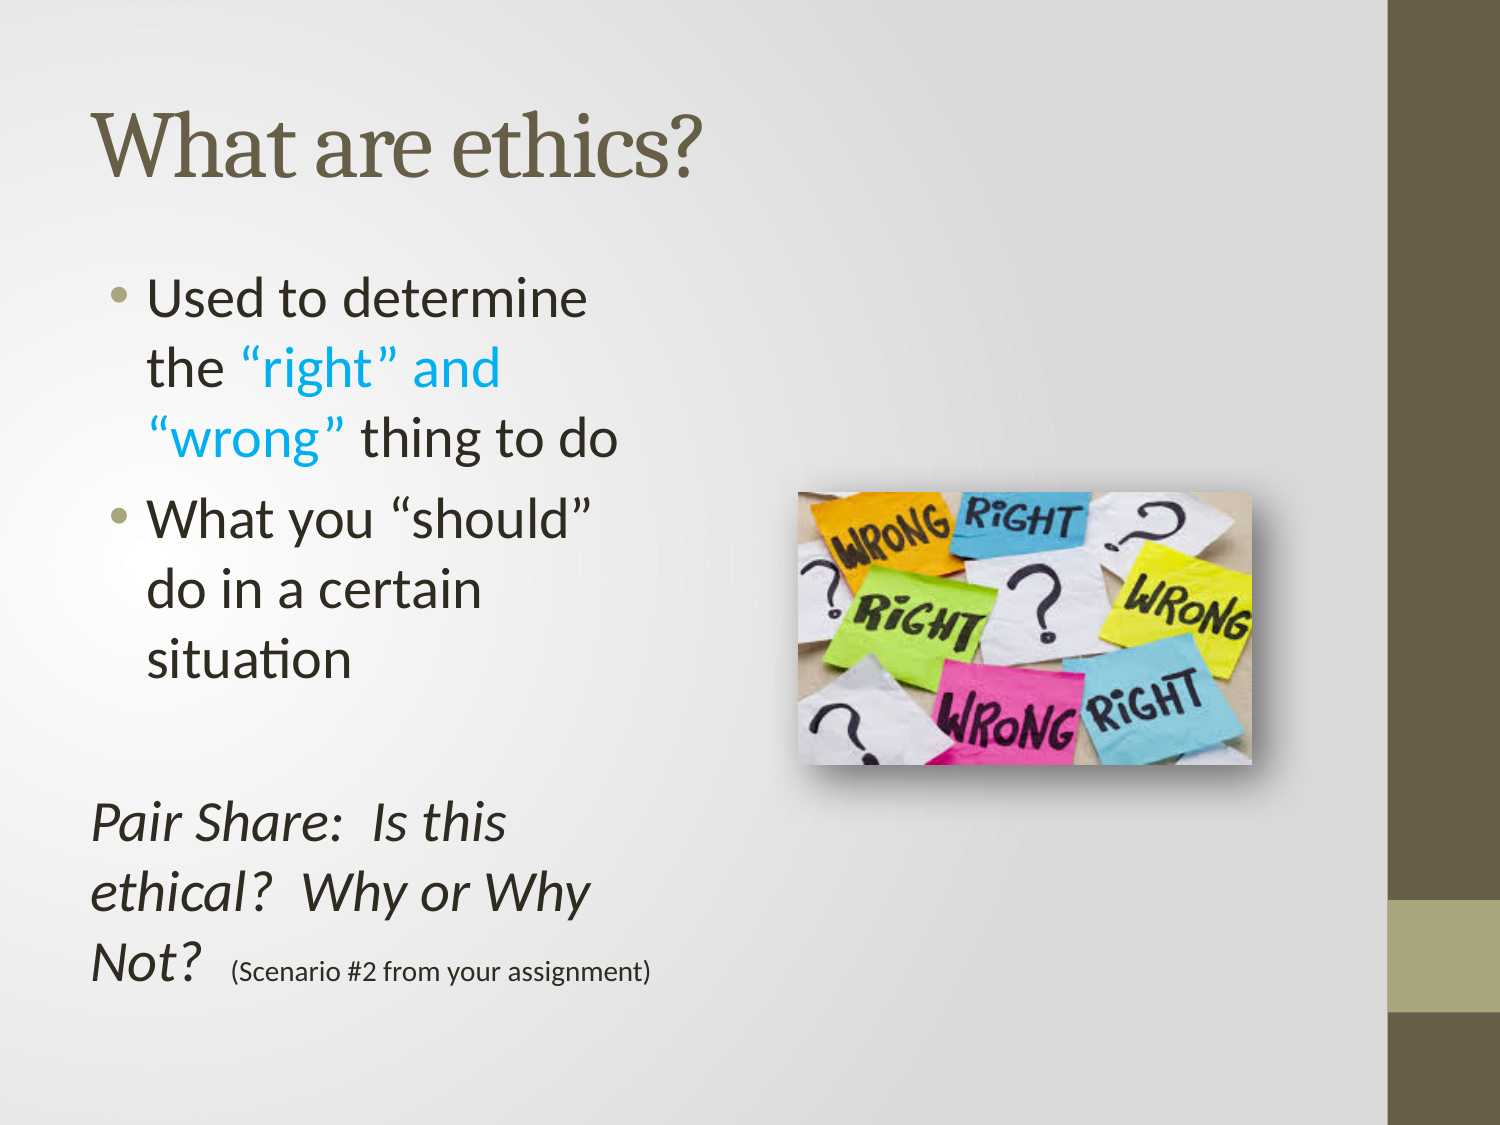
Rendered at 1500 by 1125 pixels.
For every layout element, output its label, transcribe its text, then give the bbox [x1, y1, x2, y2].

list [797, 491, 1253, 765]
title What are ethics? [75, 45, 1325, 233]
list Used to determine the “right” and “wrong” thing to do What you “should” do in a certain situation Pair Share: Is this ethical? Why or Why Not? (Scenario #2 from your assignment) [75, 251, 675, 1005]
